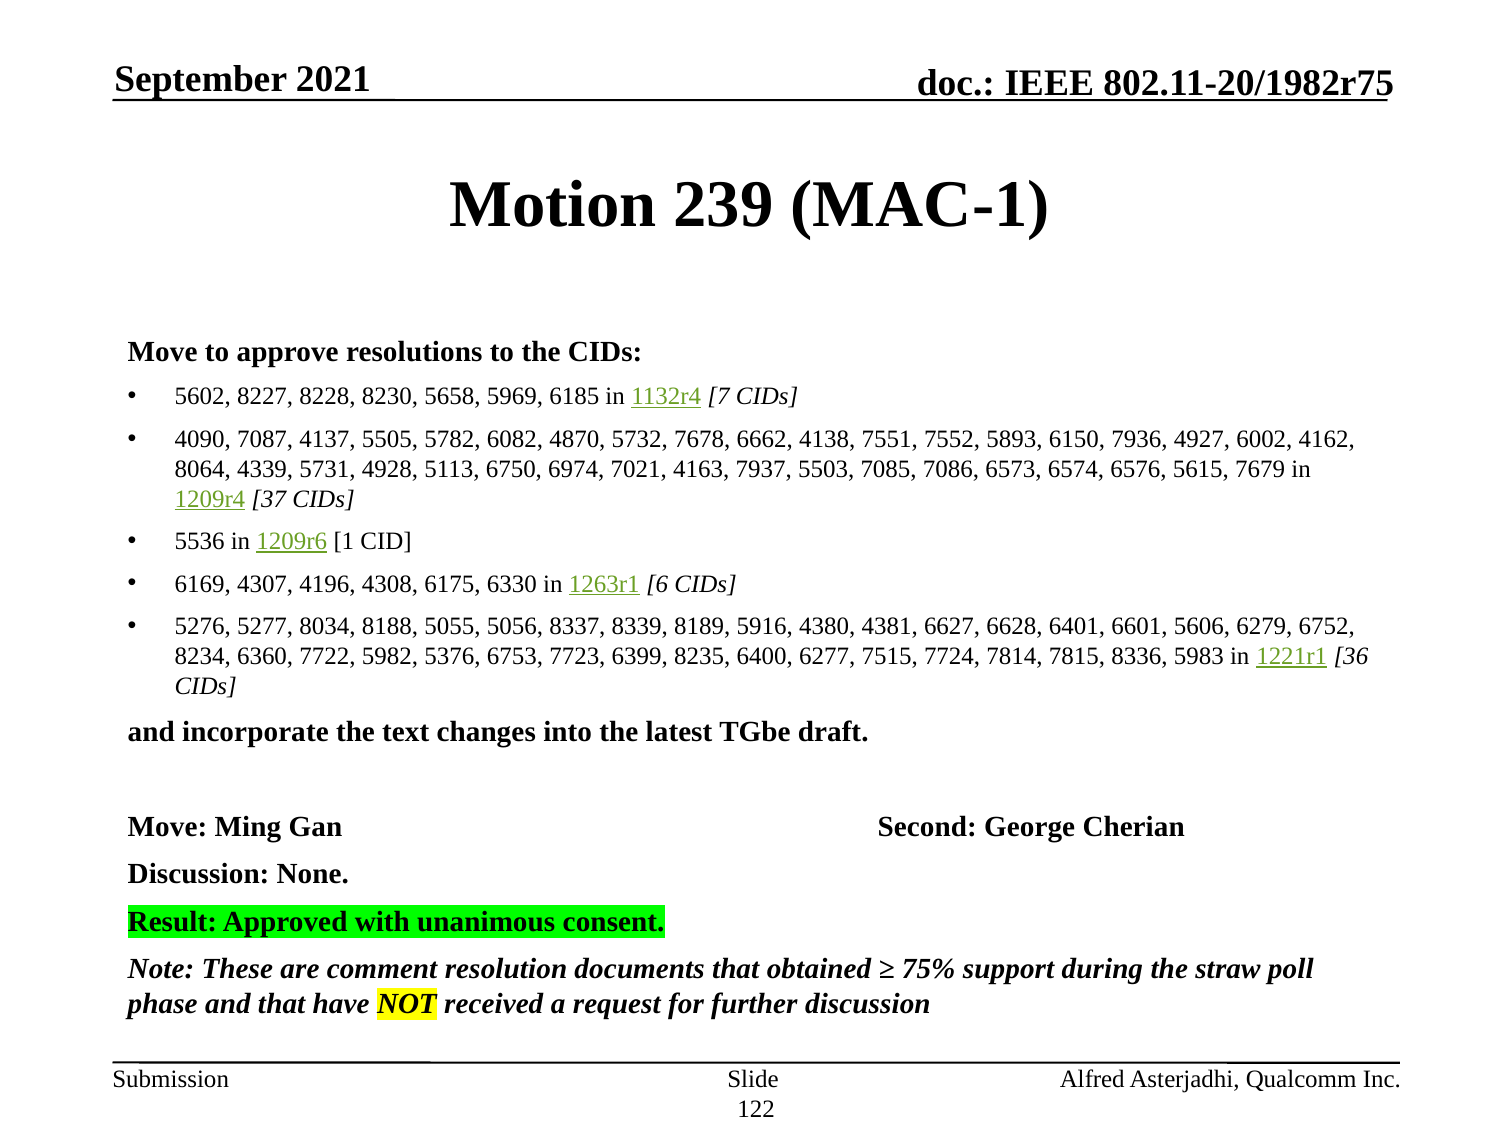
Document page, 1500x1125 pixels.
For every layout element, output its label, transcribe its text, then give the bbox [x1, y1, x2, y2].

list Move to approve resolutions to the CIDs: 5602, 8227, 8228, 8230, 5658, 5969, 6185 in 1132r4 [7 CIDs] 4090, 7087, 4137, 5505, 5782, 6082, 4870, 5732, 7678, 6662, 4138, 7551, 7552, 5893, 6150, 7936, 4927, 6002, 4162, 8064, 4339, 5731, 4928, 5113, 6750, 6974, 7021, 4163, 7937, 5503, 7085, 7086, 6573, 6574, 6576, 5615, 7679 in 1209r4 [37 CIDs] 5536 in 1209r6 [1 CID] 6169, 4307, 4196, 4308, 6175, 6330 in 1263r1 [6 CIDs] 5276, 5277, 8034, 8188, 5055, 5056, 8337, 8339, 8189, 5916, 4380, 4381, 6627, 6628, 6401, 6601, 5606, 6279, 6752, 8234, 6360, 7722, 5982, 5376, 6753, 7723, 6399, 8235, 6400, 6277, 7515, 7724, 7814, 7815, 8336, 5983 in 1221r1 [36 CIDs] and incorporate the text changes into the latest TGbe draft. Move: Ming Gan Second: George Cherian Discussion: None. Result: Approved with unanimous consent. Note: These are comment resolution documents that obtained ≥ 75% support during the straw poll phase and that have NOT received a request for further discussion [112, 324, 1388, 1063]
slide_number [114, 54, 423, 100]
title Motion 239 (MAC-1) [112, 112, 1388, 288]
slide_number Slide 122 [712, 1061, 800, 1123]
footer Alfred Asterjadhi, Qualcomm Inc. [878, 1061, 1402, 1093]
